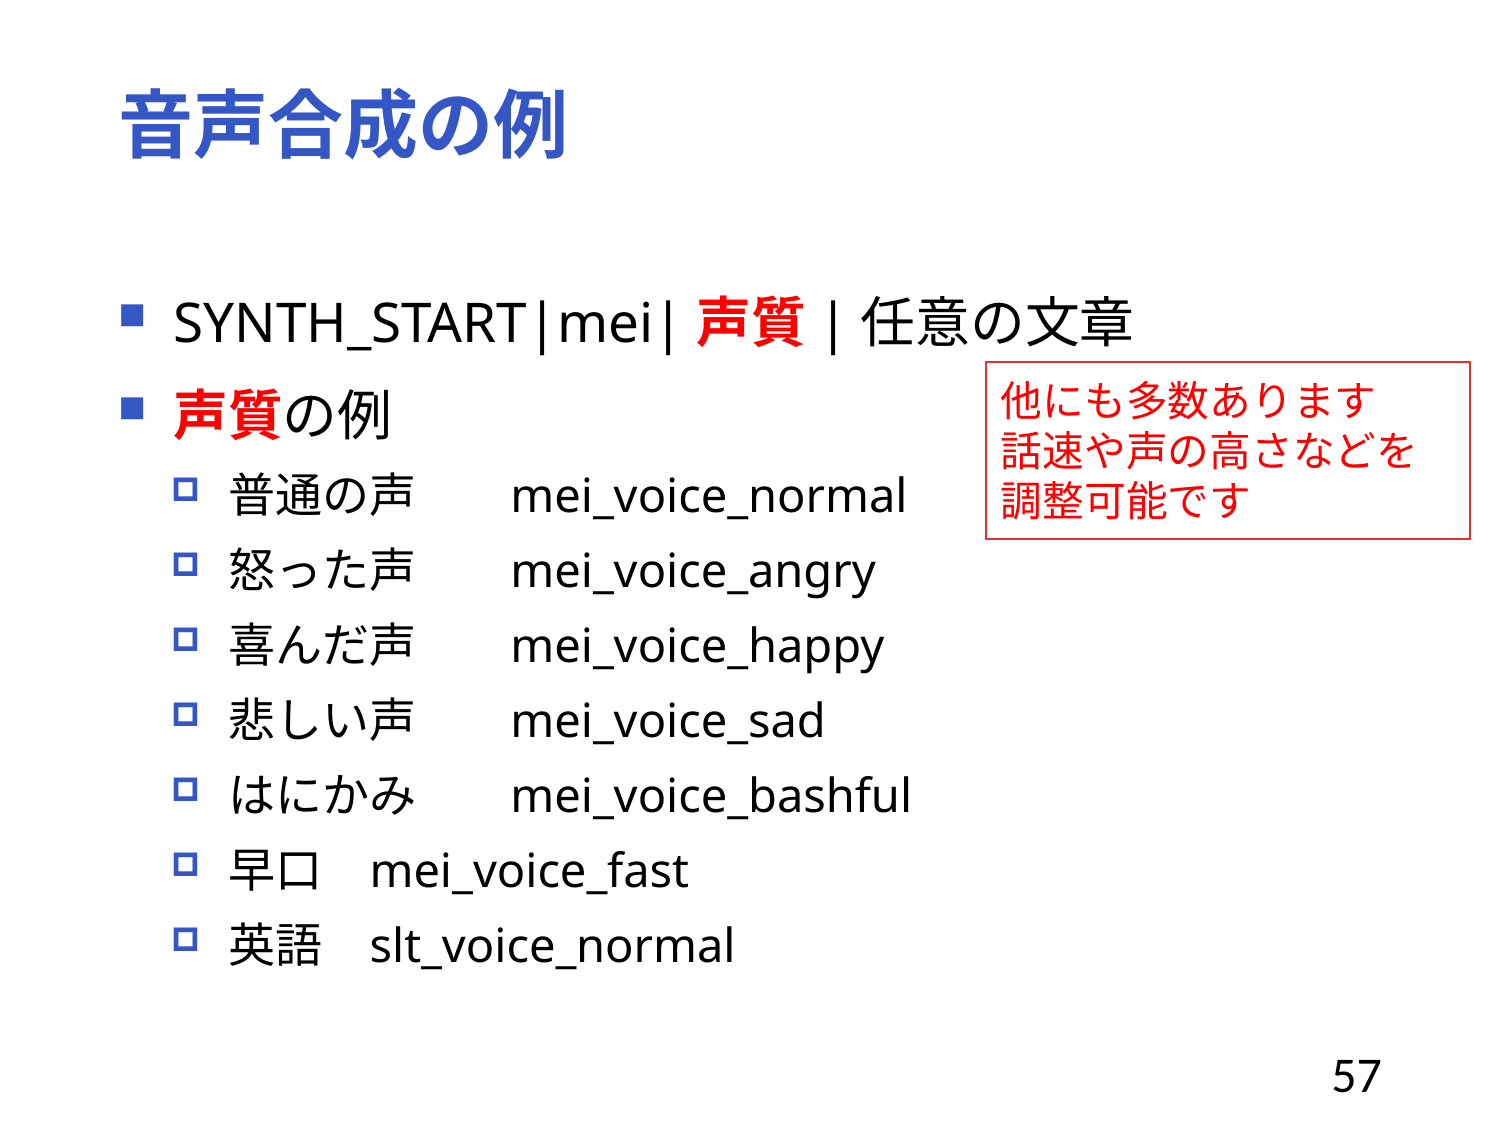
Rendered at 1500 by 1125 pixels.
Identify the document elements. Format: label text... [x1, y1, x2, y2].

slide_number 57 [1059, 1042, 1397, 1103]
list SYNTH_START|mei|声質|任意の文章 声質の例 普通の声 mei_voice_normal 怒った声 mei_voice_angry 喜んだ声 mei_voice_happy 悲しい声 mei_voice_sad はにかみ mei_voice_bashful 早口 mei_voice_fast 英語 slt_voice_normal [103, 267, 1397, 981]
text_box 他にも多数あります 話速や声の高さなどを調整可能です [985, 361, 1471, 540]
title 音声合成の例 [103, 19, 1397, 237]
